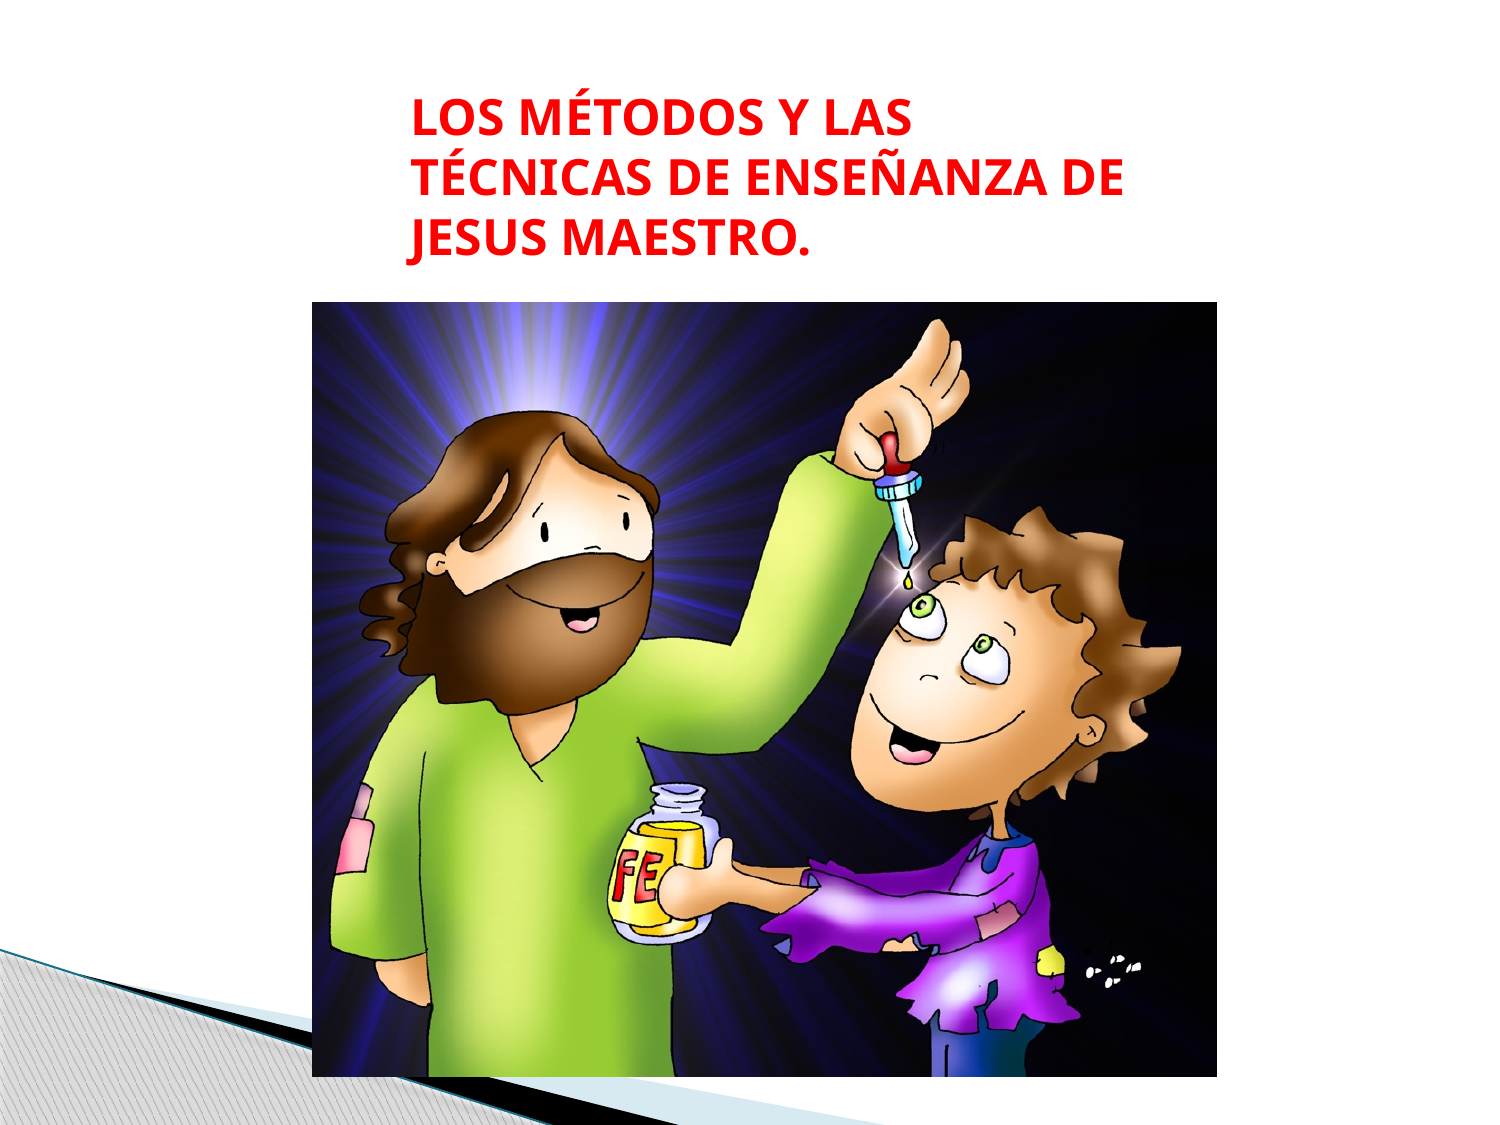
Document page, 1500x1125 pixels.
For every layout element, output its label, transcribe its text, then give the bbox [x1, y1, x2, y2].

text_box LOS MÉTODOS Y LAS TÉCNICAS DE ENSEÑANZA DE JESUS MAESTRO. [395, 78, 1146, 302]
picture [312, 302, 1217, 1077]
